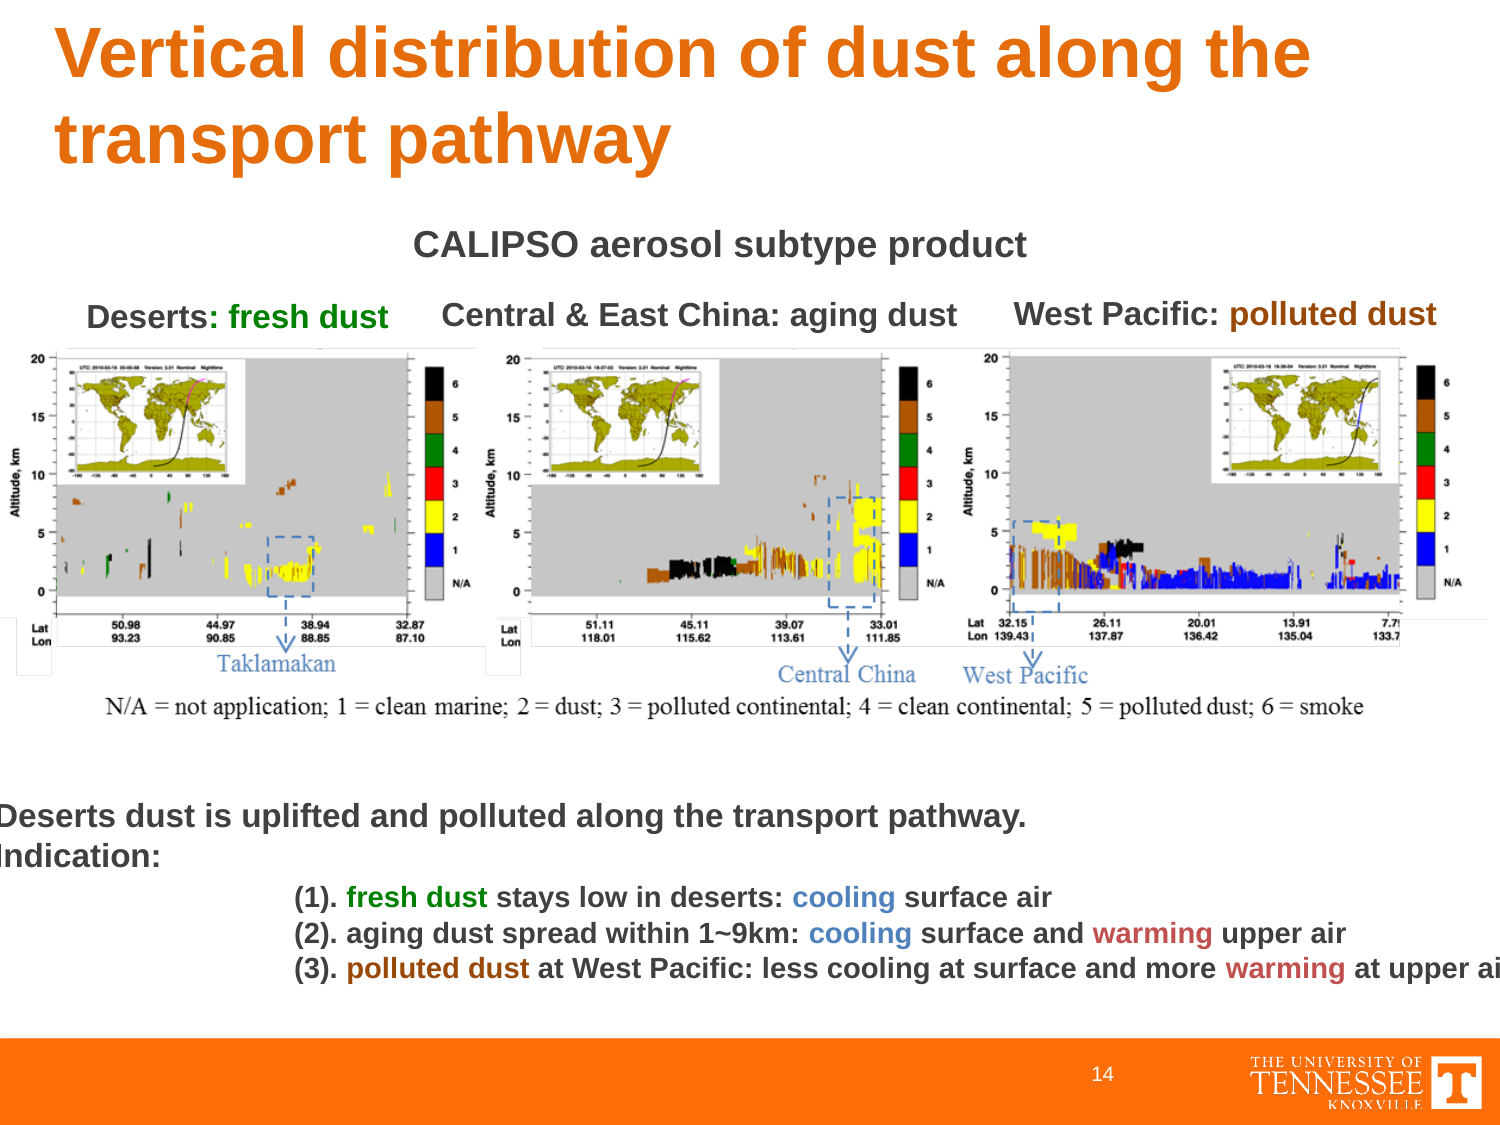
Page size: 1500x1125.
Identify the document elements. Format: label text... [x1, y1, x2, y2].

title Vertical distribution of dust along the transport pathway [0, 0, 1500, 186]
text_box CALIPSO aerosol subtype product [398, 212, 1046, 272]
text_box Central & East China: aging dust [426, 285, 1017, 341]
slide_number 13 [779, 1042, 1130, 1103]
text_box West Pacific: polluted dust [998, 285, 1453, 340]
picture [0, 347, 1489, 736]
text_box Deserts: fresh dust [71, 287, 404, 343]
text_box Deserts dust is uplifted and polluted along the transport pathway. Indication: (1). fresh dust stays low in deserts: cooling surface air (2). aging dust spread within 1~9km: cooling surface and warming upper air (3). polluted dust at West Pacific: less cooling at surface and more warming at upper air [0, 787, 1500, 992]
